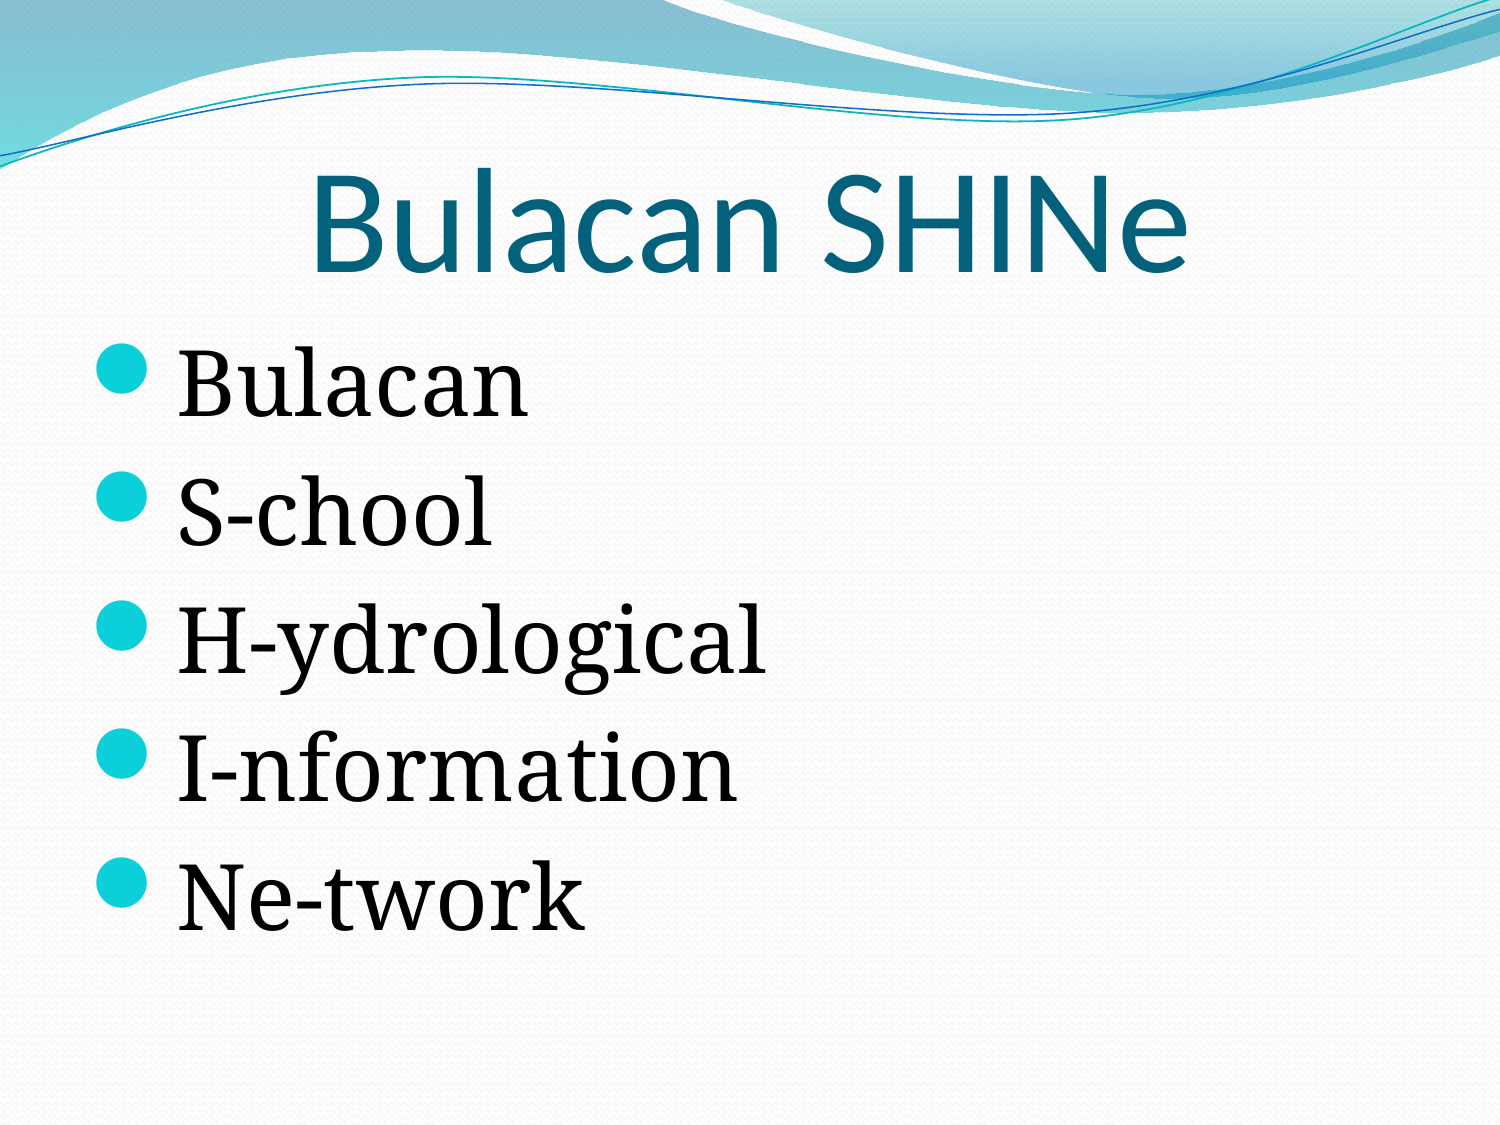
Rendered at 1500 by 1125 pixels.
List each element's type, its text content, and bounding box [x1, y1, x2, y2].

list Bulacan S-chool H-ydrological I-nformation Ne-twork [75, 317, 1425, 1038]
title Bulacan SHINe [75, 115, 1425, 303]
